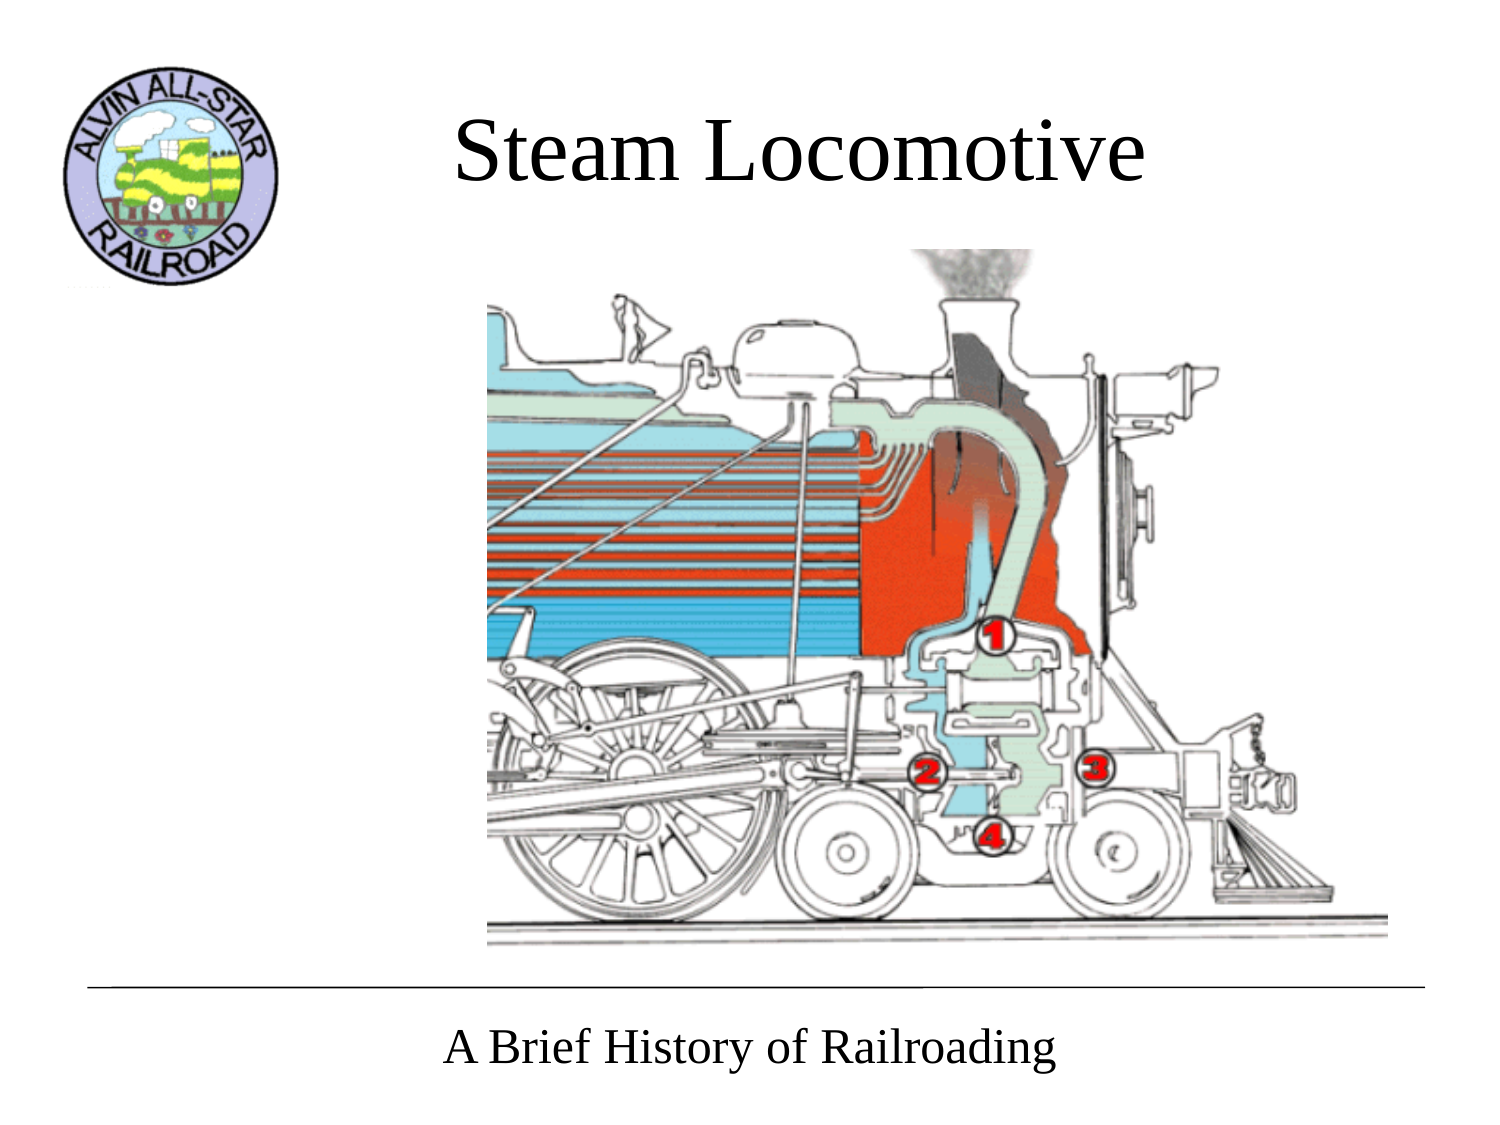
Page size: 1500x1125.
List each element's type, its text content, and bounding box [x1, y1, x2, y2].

title Steam Locomotive [162, 50, 1438, 238]
picture [487, 249, 1388, 950]
picture [62, 62, 282, 288]
